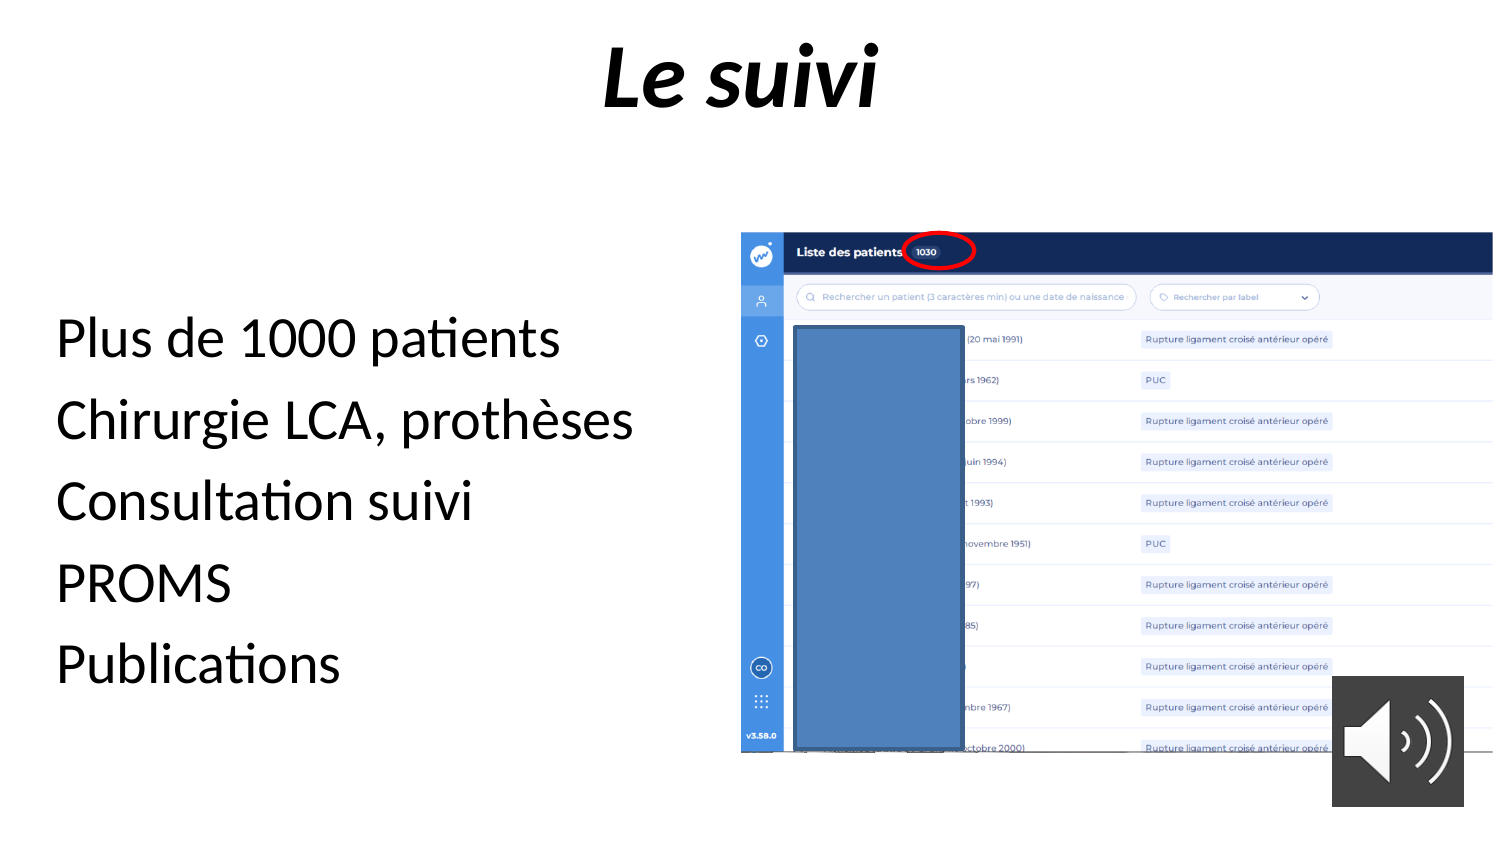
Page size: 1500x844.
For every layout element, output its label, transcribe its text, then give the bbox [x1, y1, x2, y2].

text_box Le suivi [5, 0, 1477, 141]
list Plus de 1000 patients Chirurgie LCA, prothèses Consultation suivi PROMS Publications [41, 291, 735, 706]
picture [740, 232, 1493, 809]
